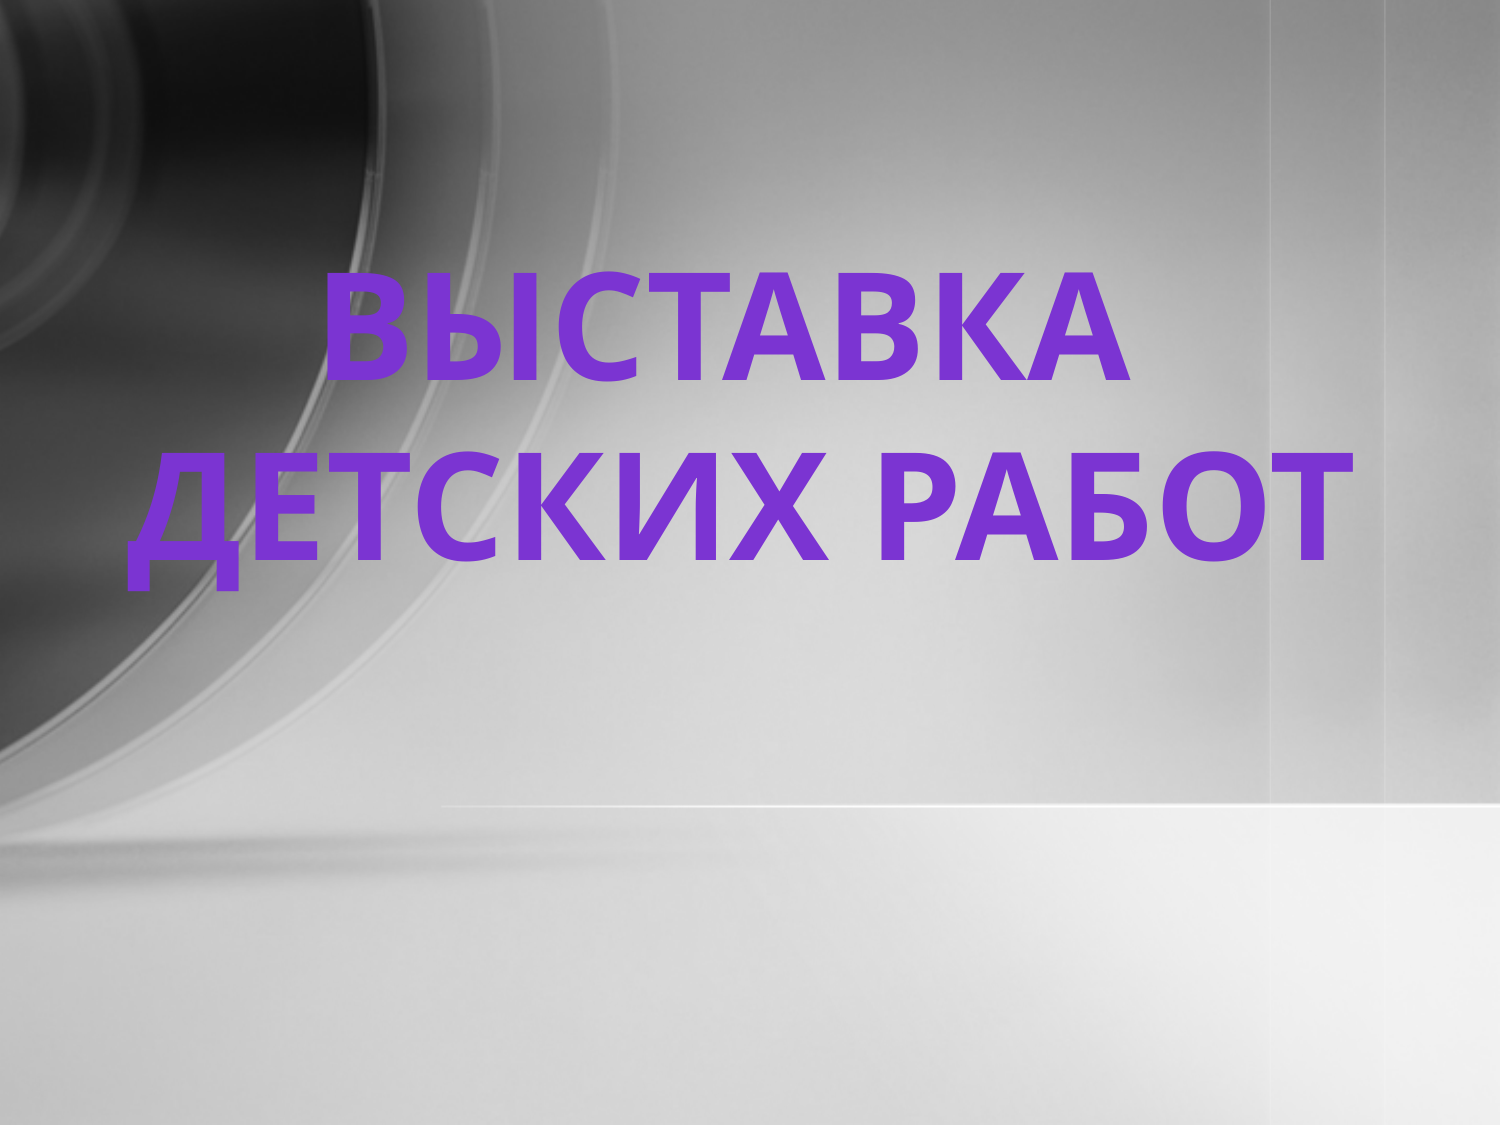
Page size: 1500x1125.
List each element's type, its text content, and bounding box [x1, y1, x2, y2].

picture [0, 0, 1500, 1125]
text_box ВЫСТАВКА ДЕТСКИХ РАБОТ [113, 222, 1372, 598]
